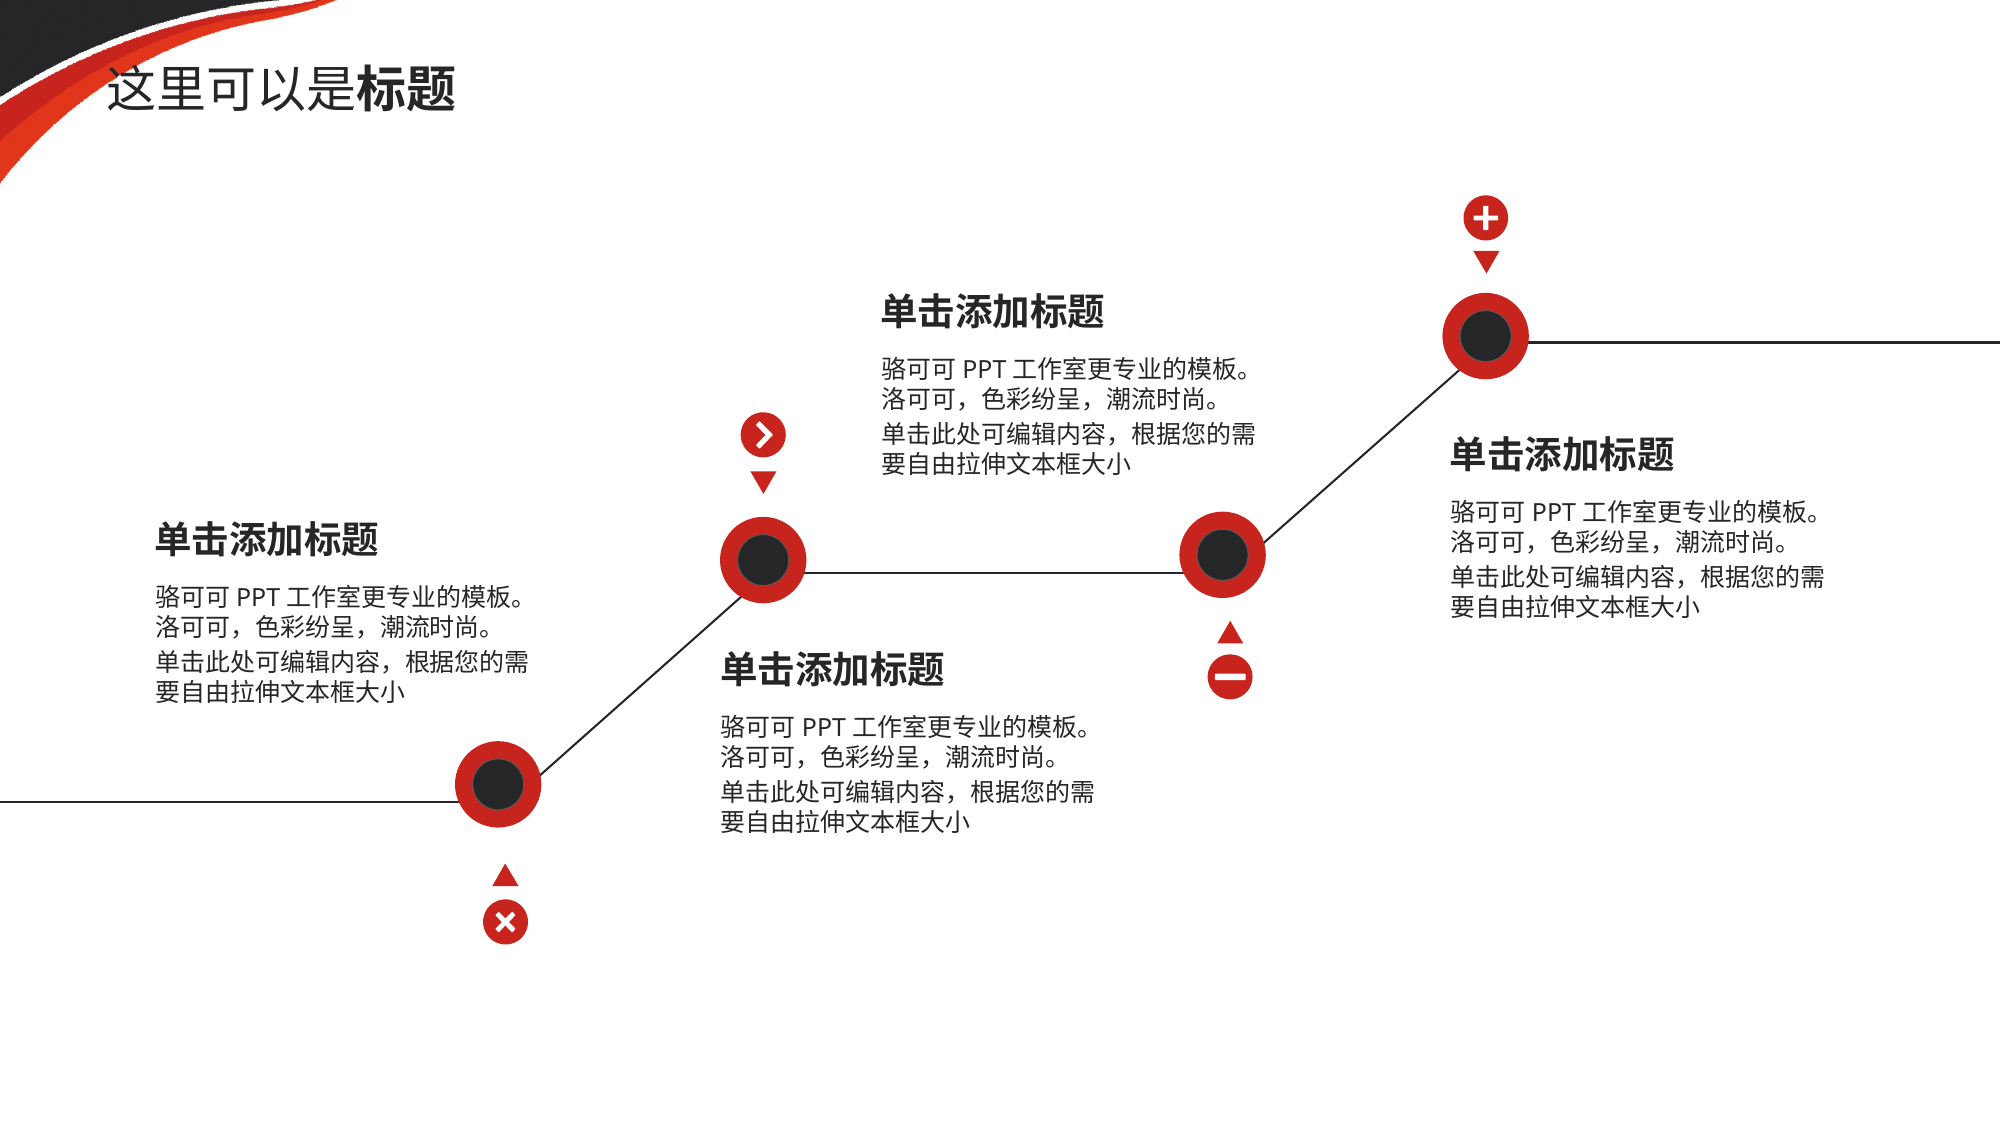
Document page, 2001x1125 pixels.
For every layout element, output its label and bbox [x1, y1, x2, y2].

text_box [483, 899, 529, 945]
text_box [1441, 291, 1530, 341]
text_box [880, 288, 1267, 518]
text_box [0, 0, 520, 126]
text_box [0, 341, 2000, 803]
text_box [154, 516, 540, 746]
picture [5, 126, 164, 191]
text_box [483, 803, 513, 809]
text_box [1449, 431, 1836, 660]
text_box [1473, 250, 1500, 274]
text_box [1463, 195, 1509, 241]
text_box [1461, 312, 1510, 341]
text_box [719, 646, 1106, 876]
text_box [495, 911, 516, 933]
text_box [492, 863, 519, 887]
text_box [458, 803, 539, 829]
